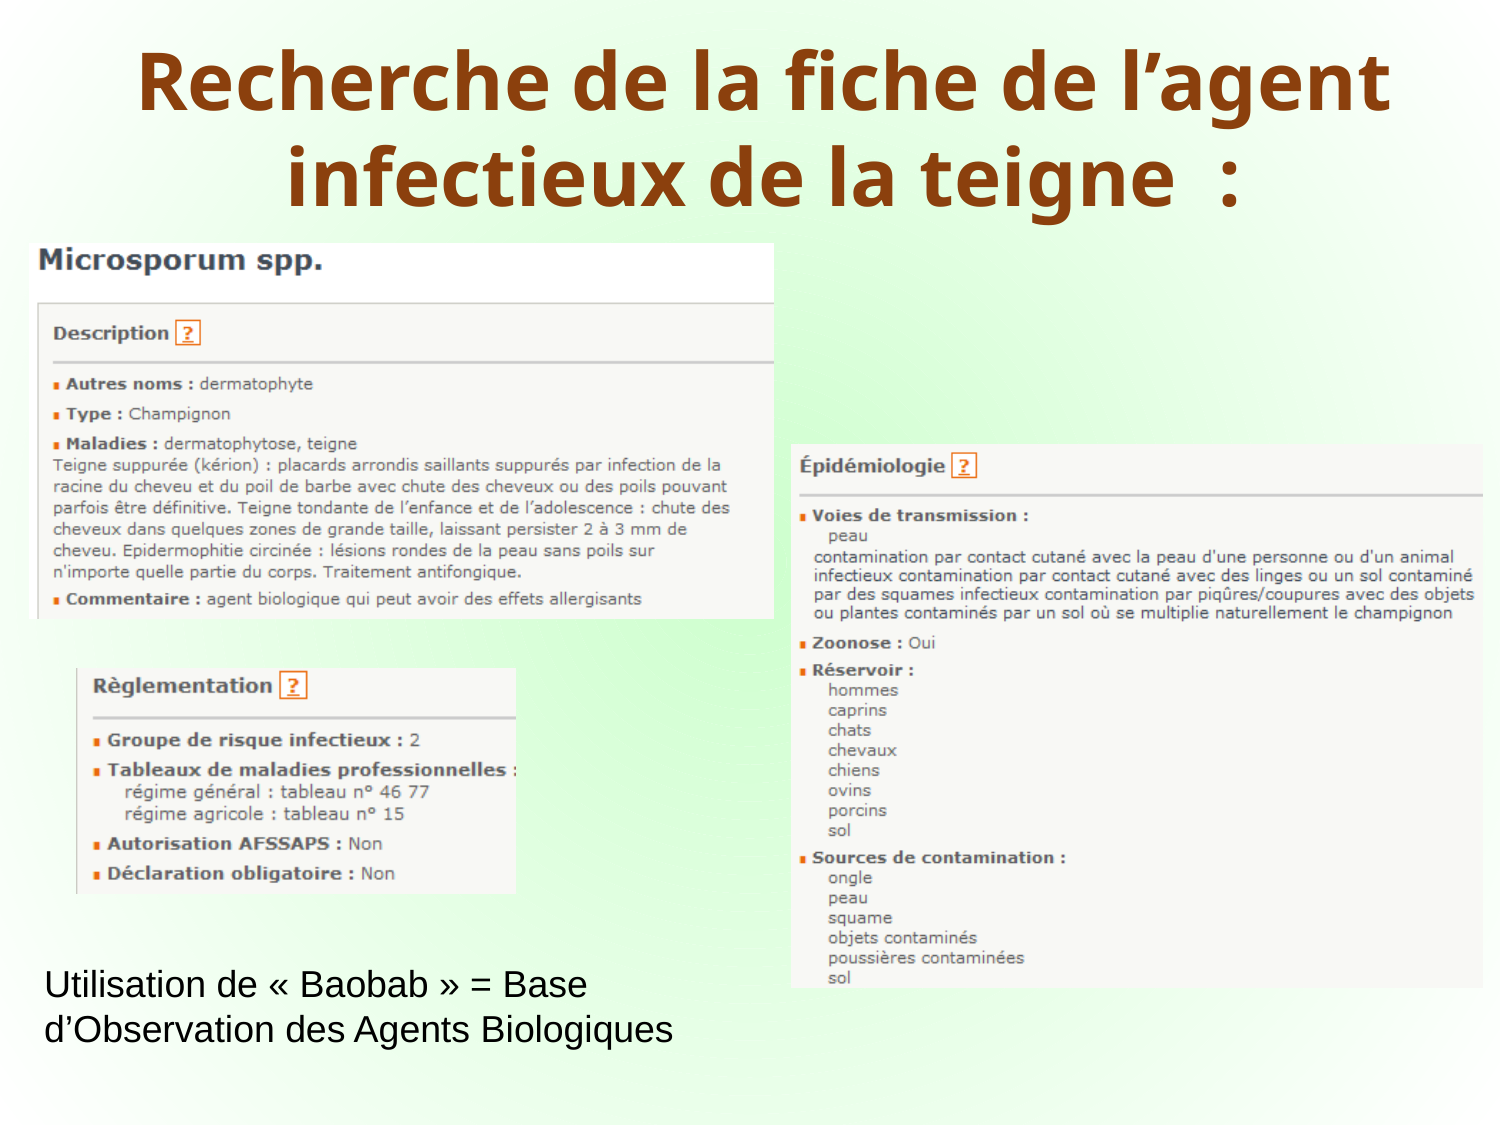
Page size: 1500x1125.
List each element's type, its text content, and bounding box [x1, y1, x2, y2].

picture [29, 243, 774, 619]
text_box Utilisation de « Baobab » = Base d’Observation des Agents Biologiques [29, 952, 774, 1057]
picture [76, 668, 516, 894]
picture [791, 444, 1483, 989]
title Recherche de la fiche de l’agent infectieux de la teigne : [88, 19, 1439, 231]
